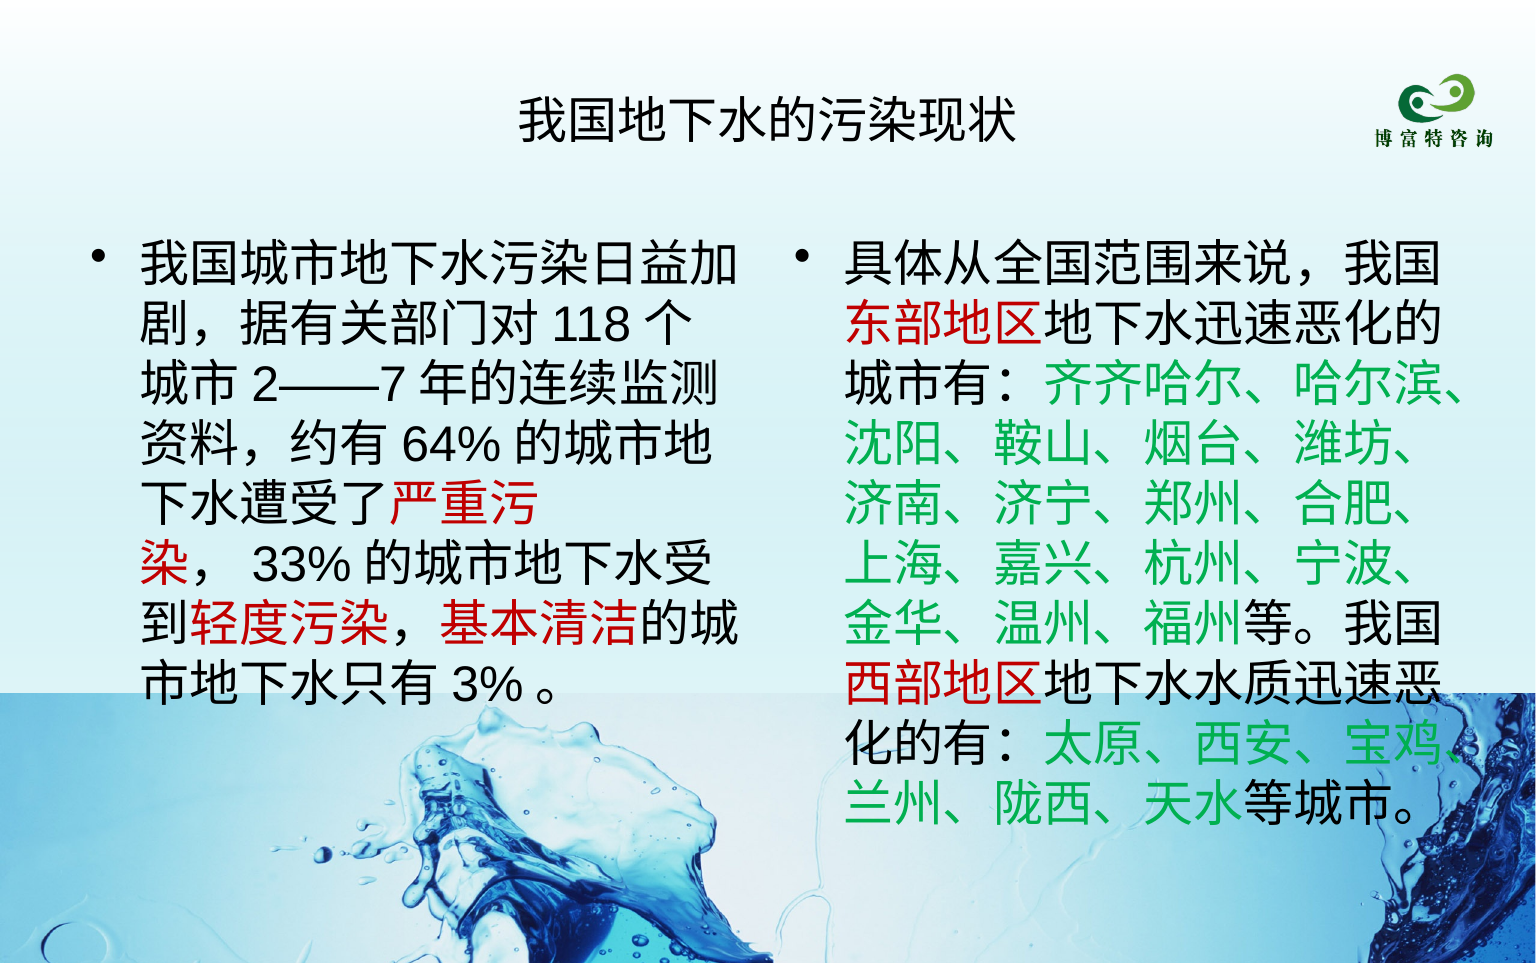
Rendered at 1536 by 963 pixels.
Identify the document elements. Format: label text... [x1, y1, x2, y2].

picture [1459, 73, 1512, 150]
title 我国地下水的污染现状 [76, 38, 1459, 200]
picture [0, 693, 1536, 963]
list 我国城市地下水污染日益加剧，据有关部门对118个城市2——7年的连续监测资料，约有64%的城市地下水遭受了严重污染，33%的城市地下水受到轻度污染，基本清洁的城市地下水只有3%。 [76, 224, 756, 659]
list 具体从全国范围来说，我国东部地区地下水迅速恶化的城市有：齐齐哈尔、哈尔滨、沈阳、鞍山、烟台、潍坊、济南、济宁、郑州、合肥、上海、嘉兴、杭州、宁波、金华、温州、福州等。我国西部地区地下水水质迅速恶化的有：太原、西安、宝鸡、兰州、陇西、天水等城市。 [780, 224, 1459, 659]
